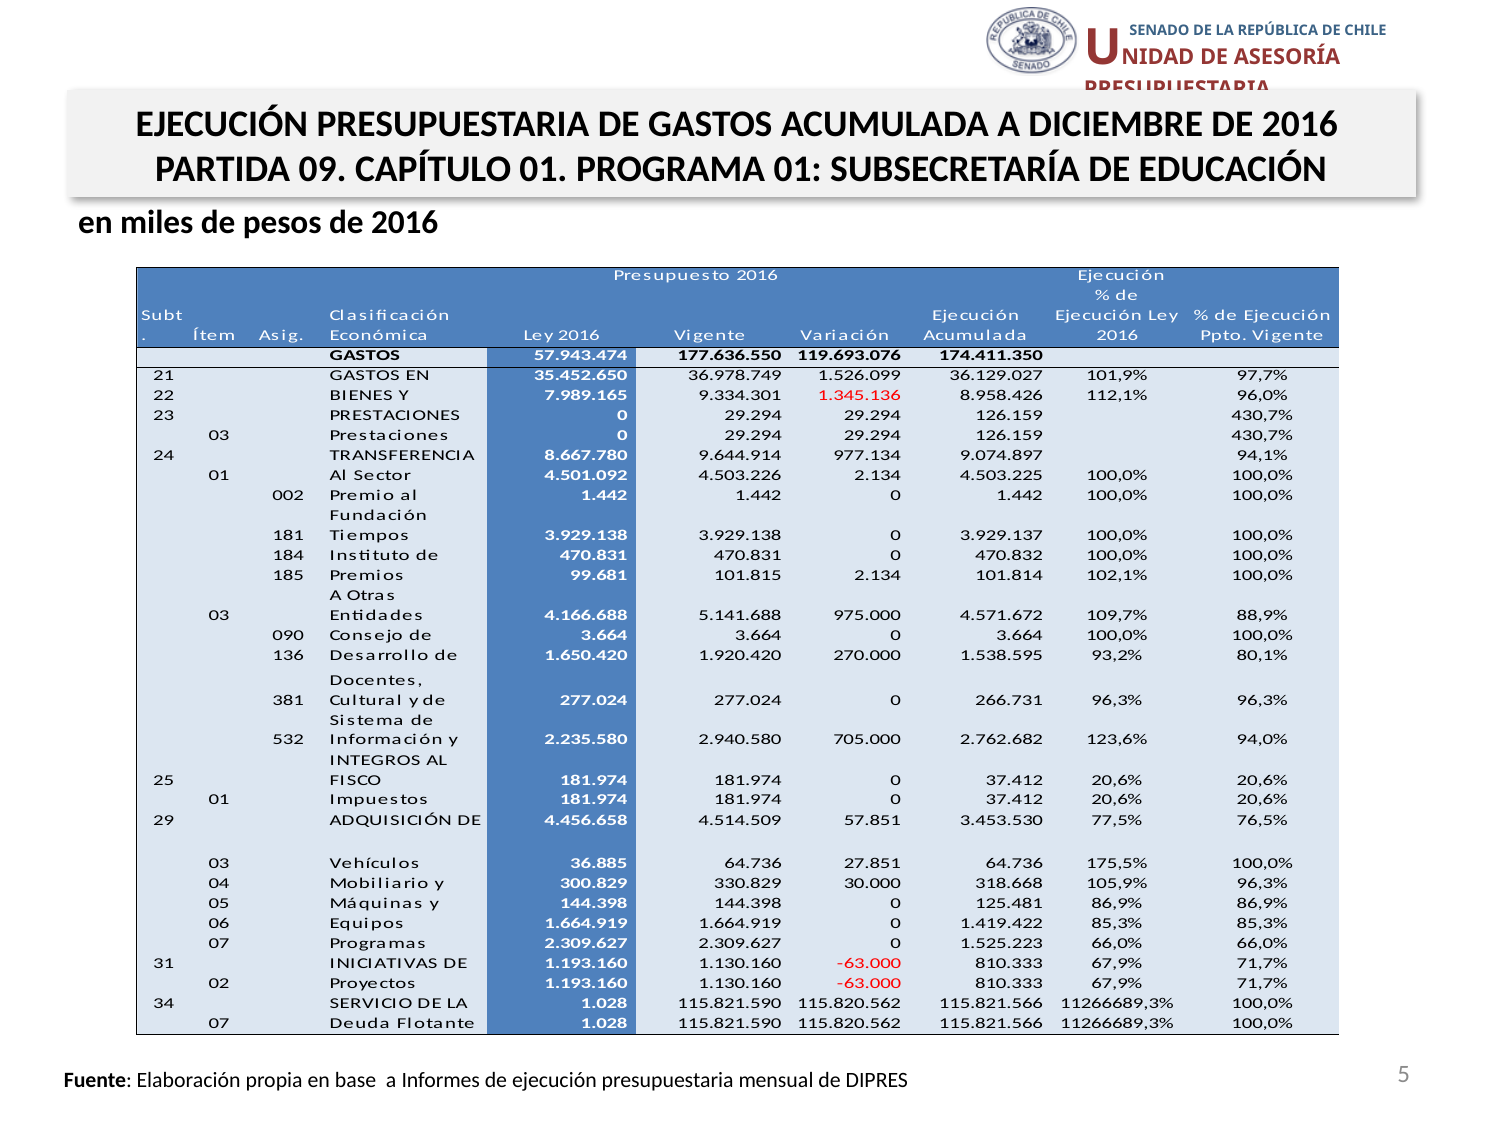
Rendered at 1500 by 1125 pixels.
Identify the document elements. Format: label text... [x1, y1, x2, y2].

text_box EJECUCIÓN PRESUPUESTARIA DE GASTOS ACUMULADA A DICIEMBRE DE 2016 PARTIDA 09. CAPÍTULO 01. PROGRAMA 01: SUBSECRETARÍA DE EDUCACIÓN [67, 90, 1415, 197]
picture [986, 7, 1079, 76]
footer Fuente: Elaboración propia en base a Informes de ejecución presupuestaria mensual de DIPRES [48, 1058, 1428, 1119]
picture [135, 266, 1341, 1037]
text_box en miles de pesos de 2016 [63, 192, 1414, 268]
slide_number 5 [1074, 1042, 1425, 1103]
